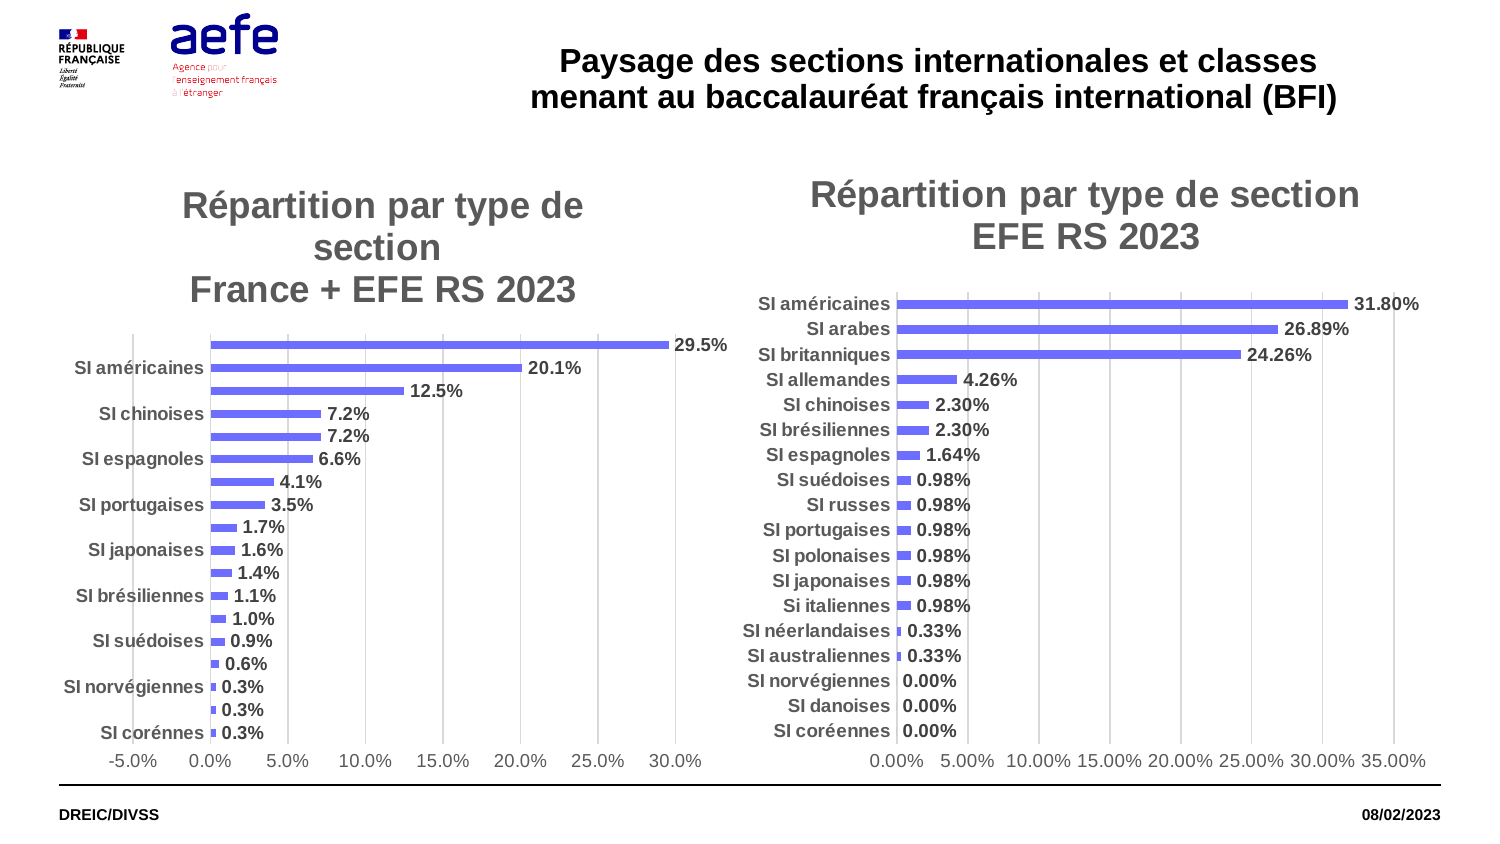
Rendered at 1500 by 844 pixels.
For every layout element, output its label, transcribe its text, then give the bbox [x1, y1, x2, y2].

picture [47, 17, 136, 107]
footer DREIC/DIVSS [59, 794, 1028, 844]
title Paysage des sections internationales et classes menant au baccalauréat français international (BFI) [513, 43, 1365, 127]
picture [171, 13, 278, 98]
chart [49, 151, 1442, 785]
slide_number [1249, 793, 1441, 844]
